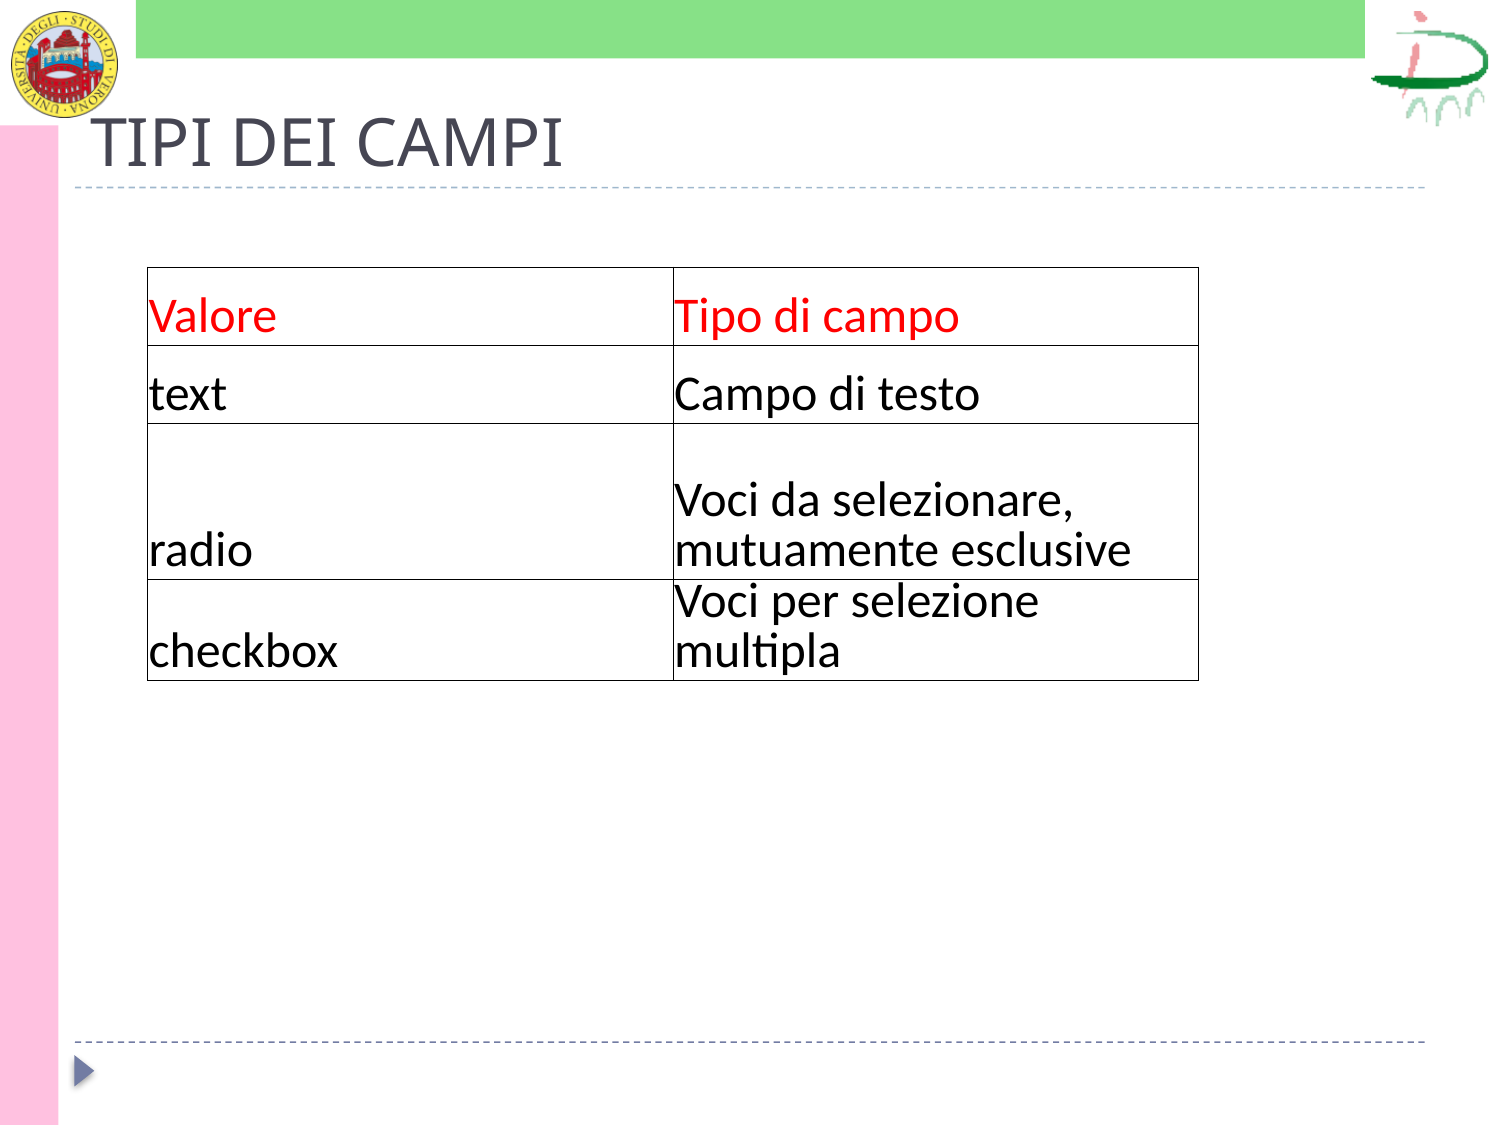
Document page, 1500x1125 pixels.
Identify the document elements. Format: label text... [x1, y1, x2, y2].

table_cell Campo di testo [674, 346, 1198, 423]
title TIPI DEI CAMPI [74, 81, 1426, 188]
table_cell Voci da selezionare, mutuamente esclusive [674, 424, 1198, 579]
picture [11, 11, 118, 118]
table_cell checkbox [148, 580, 673, 680]
table_cell radio [148, 424, 673, 579]
table_cell Voci per selezione multipla [674, 580, 1198, 680]
table_header Valore [148, 268, 673, 345]
table_header Tipo di campo [674, 268, 1198, 345]
picture [1371, 11, 1489, 129]
table_cell text [148, 346, 673, 423]
